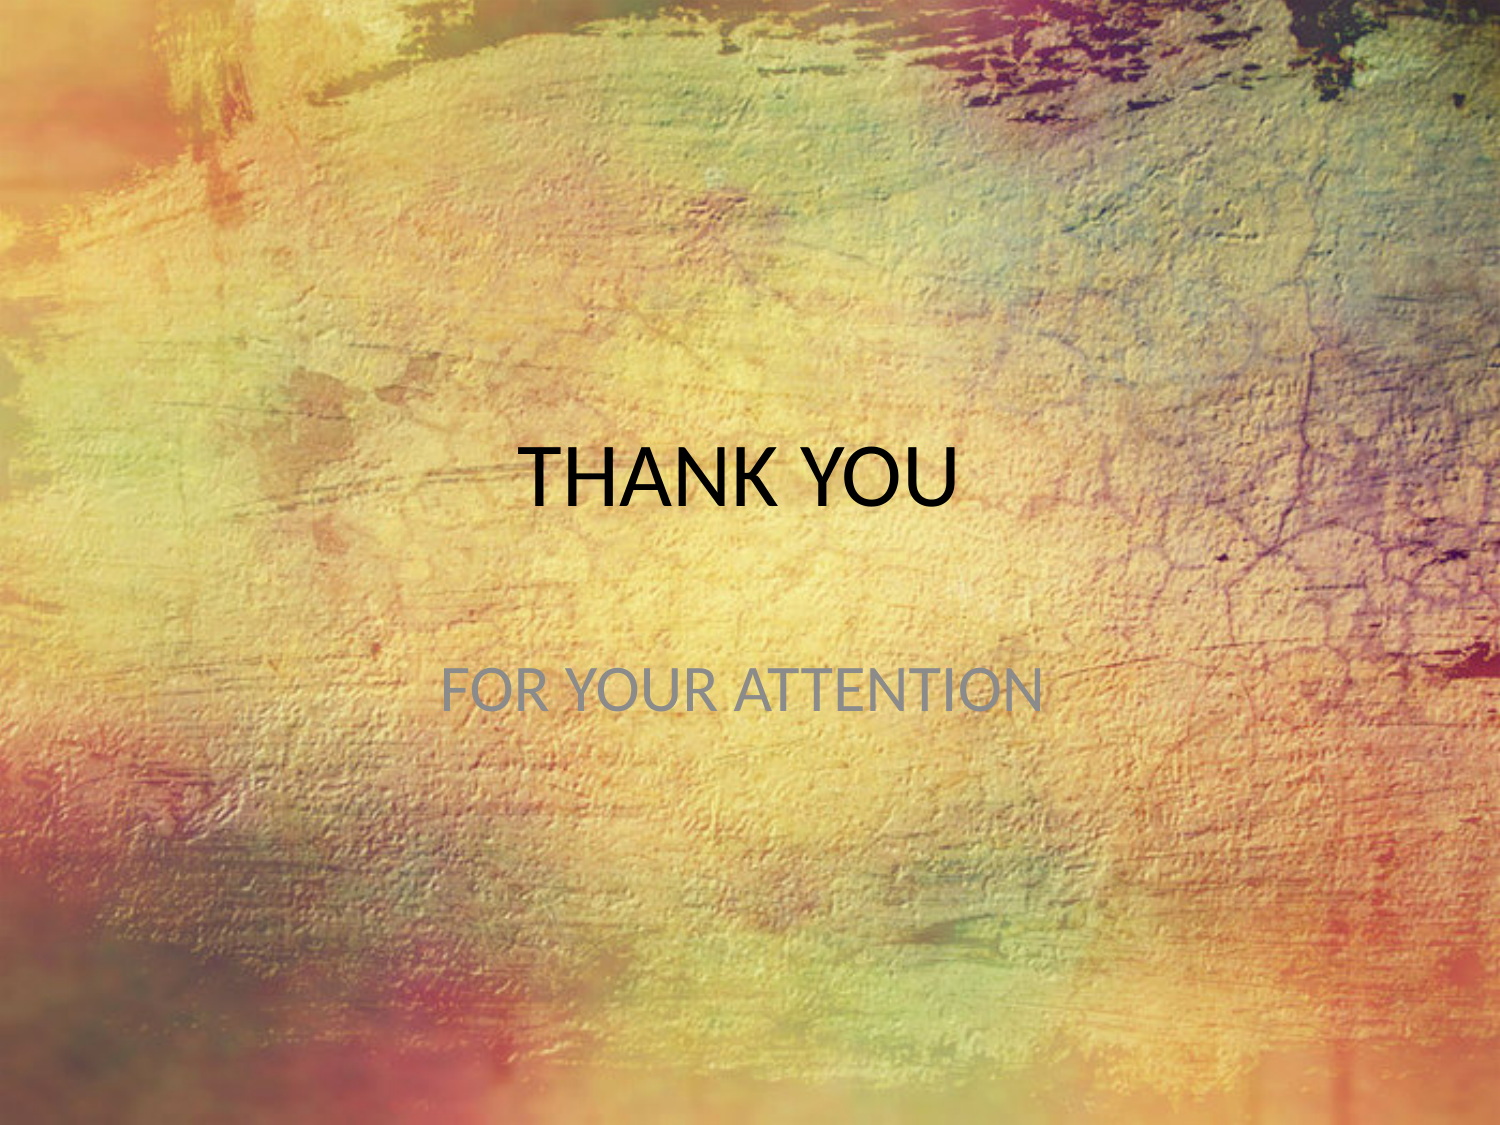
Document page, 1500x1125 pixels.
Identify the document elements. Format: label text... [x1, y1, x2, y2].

picture [0, 0, 1500, 1125]
title THANK YOU [112, 349, 1388, 591]
subtitle FOR YOUR ATTENTION [225, 637, 1275, 925]
